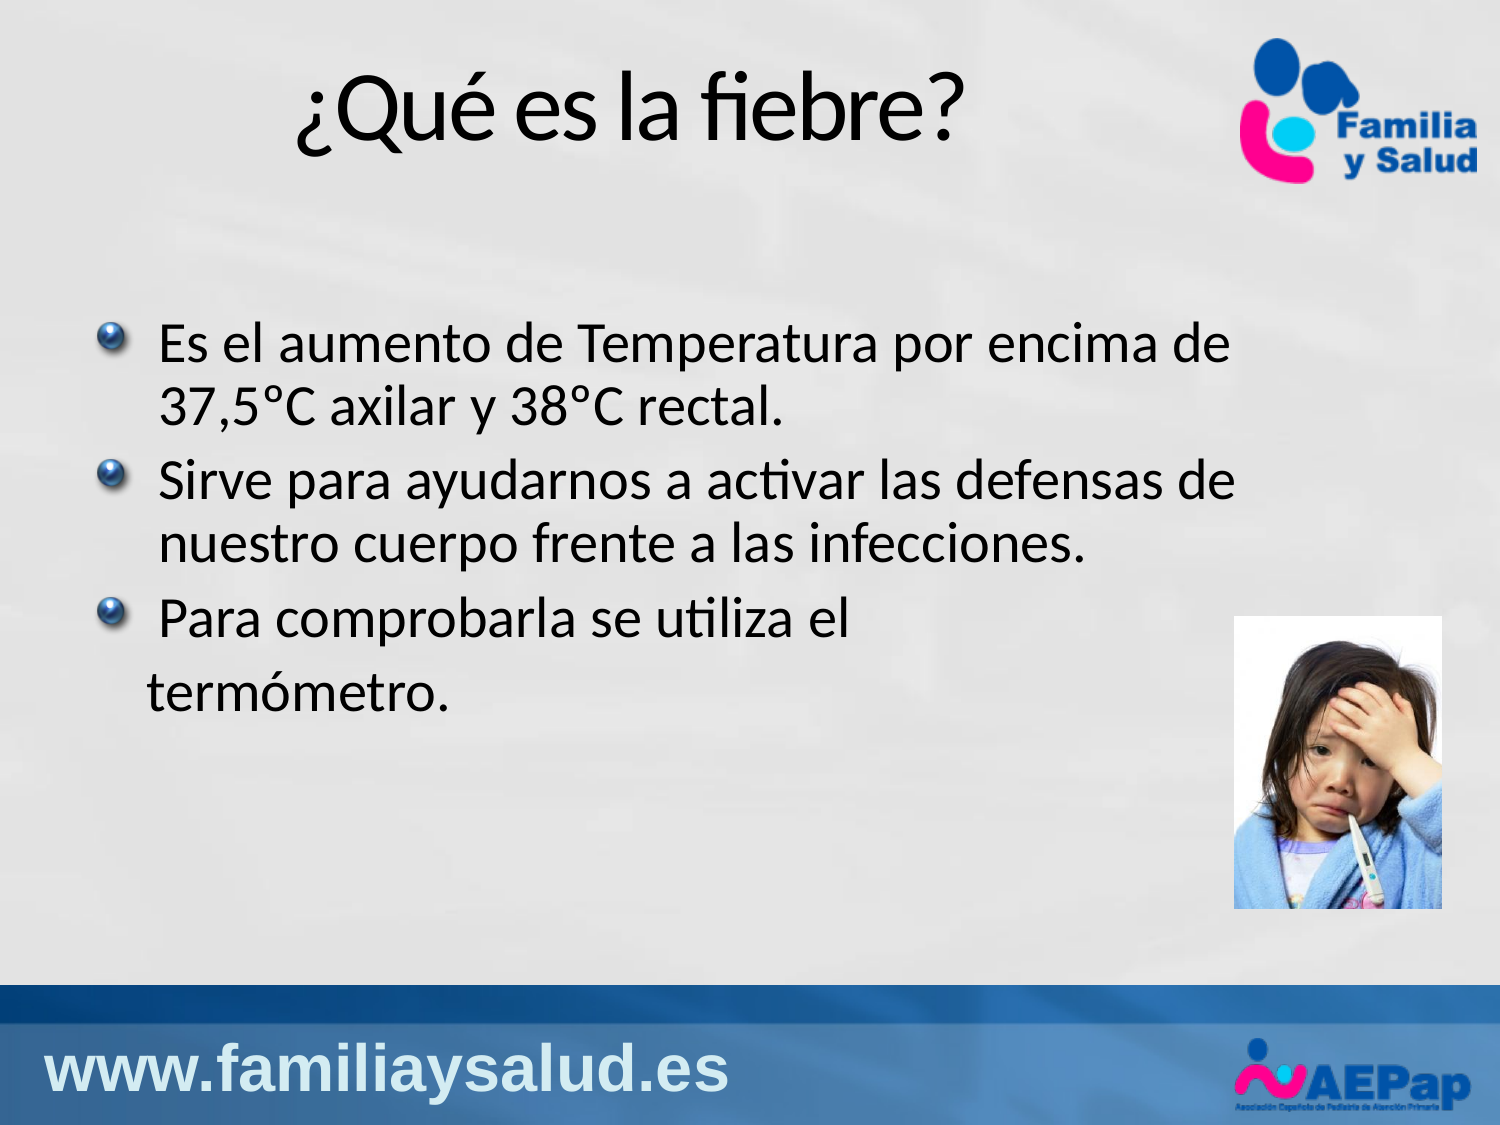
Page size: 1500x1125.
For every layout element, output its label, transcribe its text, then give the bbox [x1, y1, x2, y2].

text_box www.familiaysalud.es [29, 1017, 757, 1113]
picture [0, 0, 1500, 1125]
title ¿Qué es la fiebre? [291, 53, 1044, 162]
list Es el aumento de Temperatura por encima de 37,5ºC axilar y 38ºC rectal. Sirve para ayudarnos a activar las defensas de nuestro cuerpo frente a las infecciones. Para comprobarla se utiliza el termómetro. [93, 219, 1405, 810]
